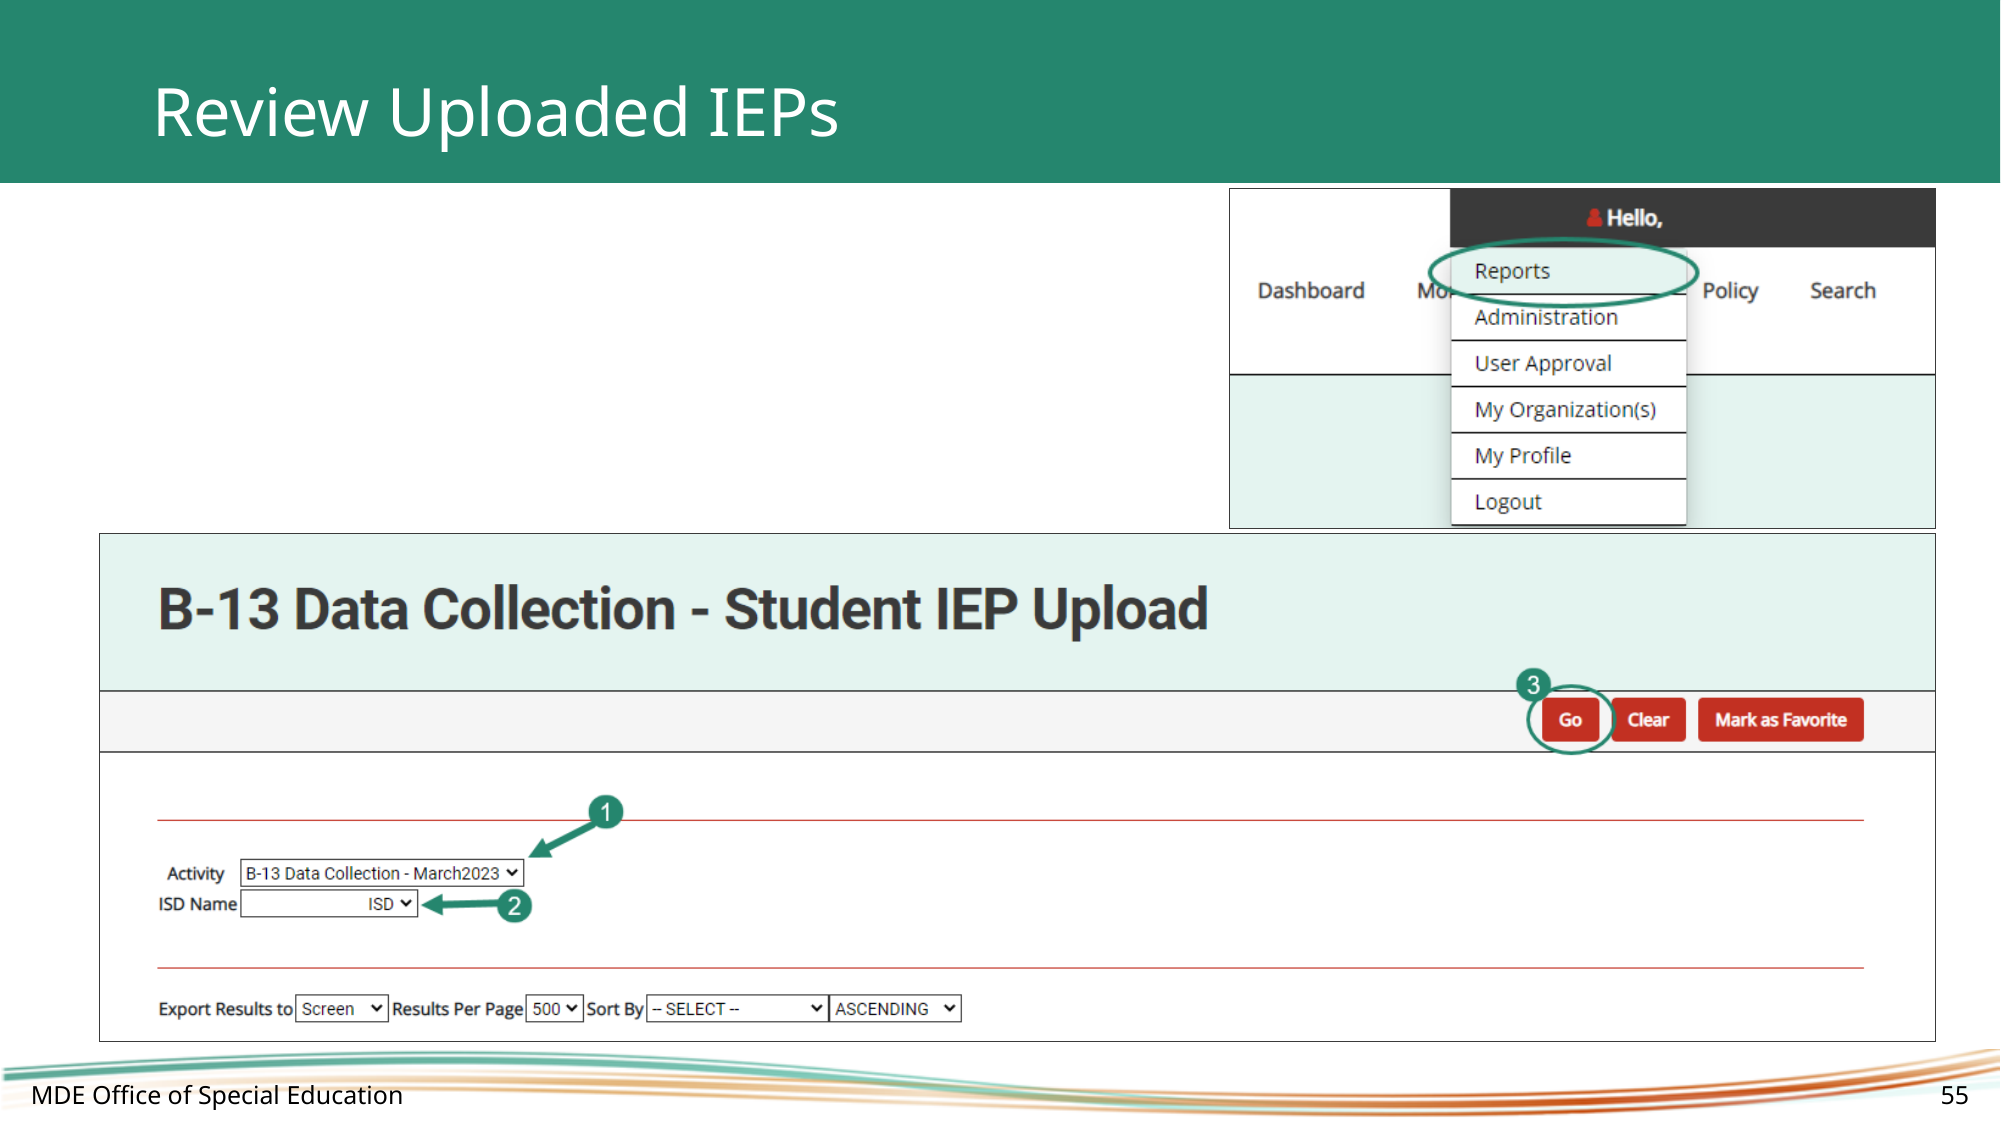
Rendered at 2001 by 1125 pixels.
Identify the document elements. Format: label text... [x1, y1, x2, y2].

footer MDE Office of Special Education [15, 1065, 691, 1125]
title Review Uploaded IEPs [137, 46, 1863, 183]
picture [1229, 188, 1936, 529]
picture [0, 1049, 2000, 1125]
slide_number 55 [1534, 1066, 1985, 1125]
picture [99, 533, 1936, 1042]
